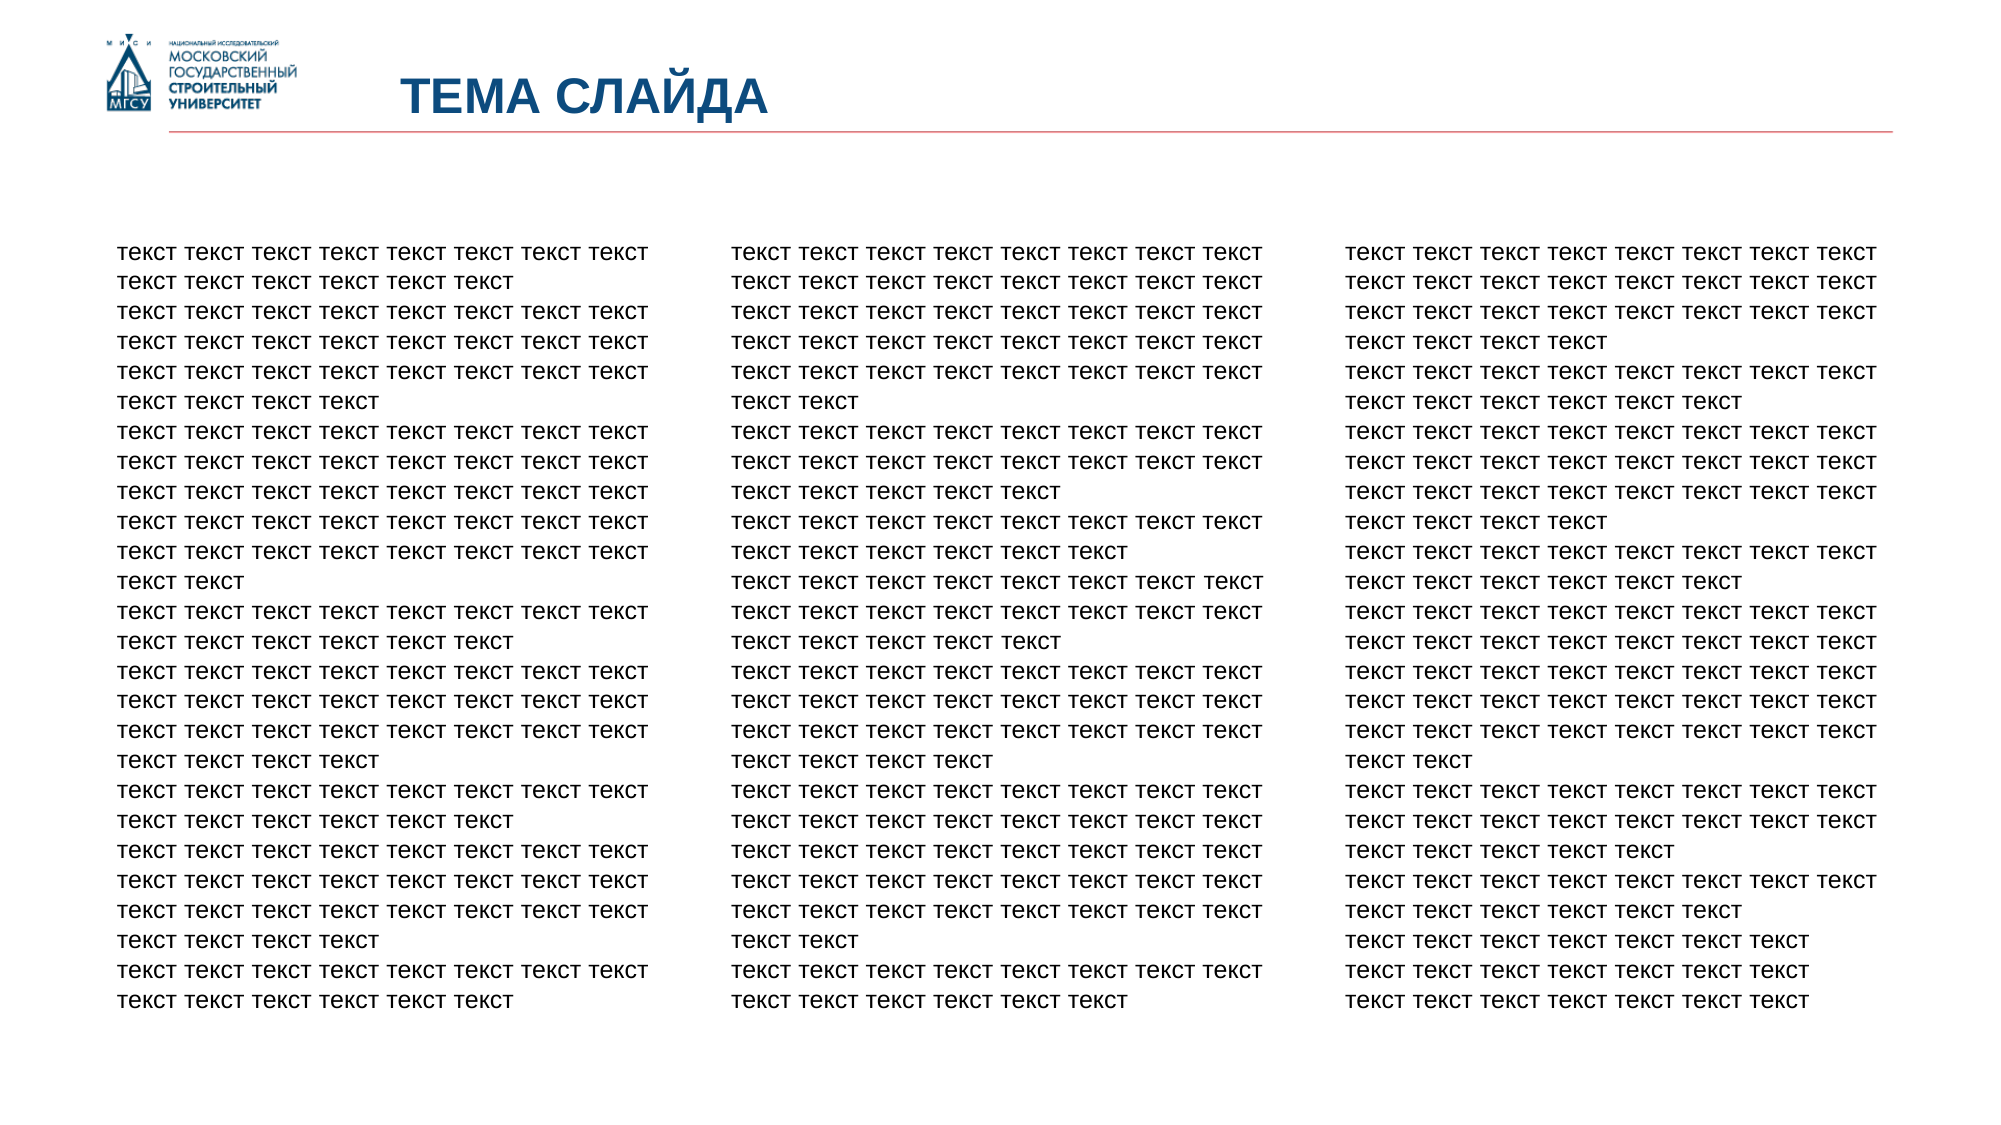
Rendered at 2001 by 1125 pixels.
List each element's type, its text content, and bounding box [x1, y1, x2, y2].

text_box текст текст текст текст текст текст текст текст текст текст текст текст текст текст текст текст текст текст текст текст текст текст текст текст текст текст текст текст текст текст текст текст текст текст текст текст текст текст текст текст текст текст текст текст текст текст текст текст текст текст текст текст текст текст текст текст текст текст текст текст текст текст текст текст текст текст текст текст текст текст текст текст текст текст текст текст текст текст текст текст текст текст текст текст текст текст текст текст текст текст текст текст текст текст текст текст текст текст текст текст текст текст текст текст текст текст текст текст текст текст текст текст текст текст текст текст текст текст текст текст текст текст текст текст текст текст текст текст текст текст текст текст текст текст текст текст текст текст текст текст текст текст текст текст текст текст текст текст текст текст текст текст текст текст текст текст текст текст текст текст текст текст текст текст текст текст текст текст текст текст текст текст текст текст текст текст текст текст текст текст текст текст текст текст текст текст текст текст текст текст текст текст текст текст текст текст текст текст текст текст текст текст текст текст текст текст текст текст текст текст текст текст текст текст текст текст текст текст текст текст текст текст текст текст текст текст текст текст текст текст текст текст текст текст текст текст текст текст текст текст текст текст текст текст текст текст текст текст текст текст текст текст текст текст текст текст текст текст текст текст текст текст текст текст текст текст текст текст текст текст текст текст текст текст текст текст текст текст текст текст текст текст текст текст текст текст текст текст текст текст текст текст текст текст текст текст текст текст текст текст текст текст текст текст текст текст текст текст текст текст текст текст текст текст текст текст текст текст текст текст текст текст текст текст текст текст текст текст текст текст текст текст текст текст текст текст текст текст текст текст текст текст текст текст текст текст текст текст текст текст текст текст текст текст текст текст текст текст текст текст текст текст текст текст текст текст текст текст текст текст текст текст текст текст текст текст текст текст текст текст текст текст текст текст текст текст текст текст текст текст текст текст текст текст текст текст текст текст текст текст текст текст текст текст текст текст текст текст текст текст текст текст текст текст текст текст текст текст текст текст текст текст текст текст текст текст текст текст текст текст текст текст текст текст текст текст текст текст текст текст текст текст текст текст текст текст текст текст текст текст текст текст текст текст текст текст текст текст текст текст текст текст текст текст текст текст текст текст текст текст текст текст текст текст текст текст текст текст текст текст текст текст текст текст текст текст текст текст текст текст текст текст текст текст текст текст текст текст текст текст текст текст текст текст текст текст текст текст текст текст текст текст текст текст текст текст текст текст текст текст текст текст текст текст текст текст текст текст текст текст текст текст текст текст текст текст текст текст текст текст текст текст текст текст текст текст [96, 224, 1921, 1007]
picture [0, 0, 2000, 167]
